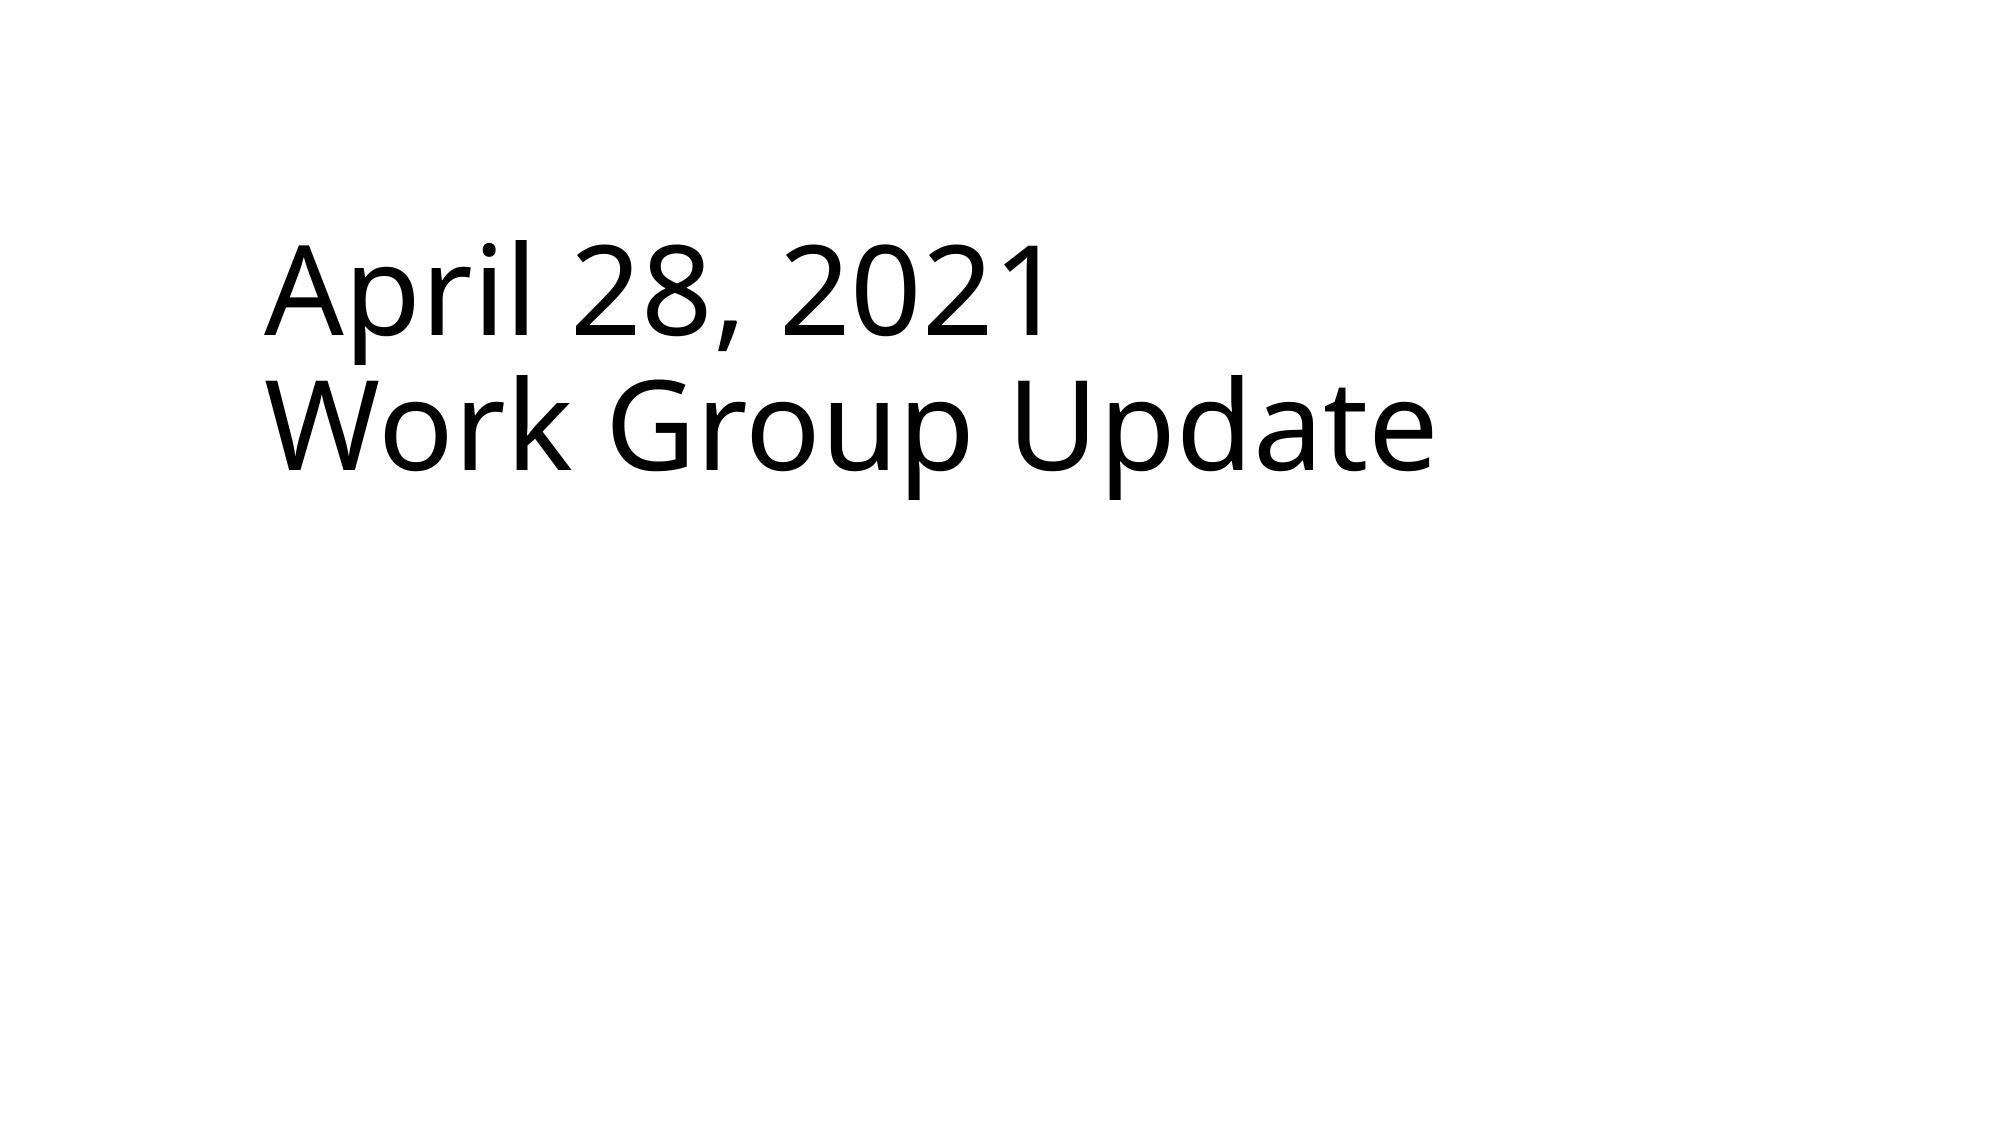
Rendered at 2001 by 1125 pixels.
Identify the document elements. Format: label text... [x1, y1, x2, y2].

title April 28, 2021 Work Group Update [249, 113, 1750, 506]
